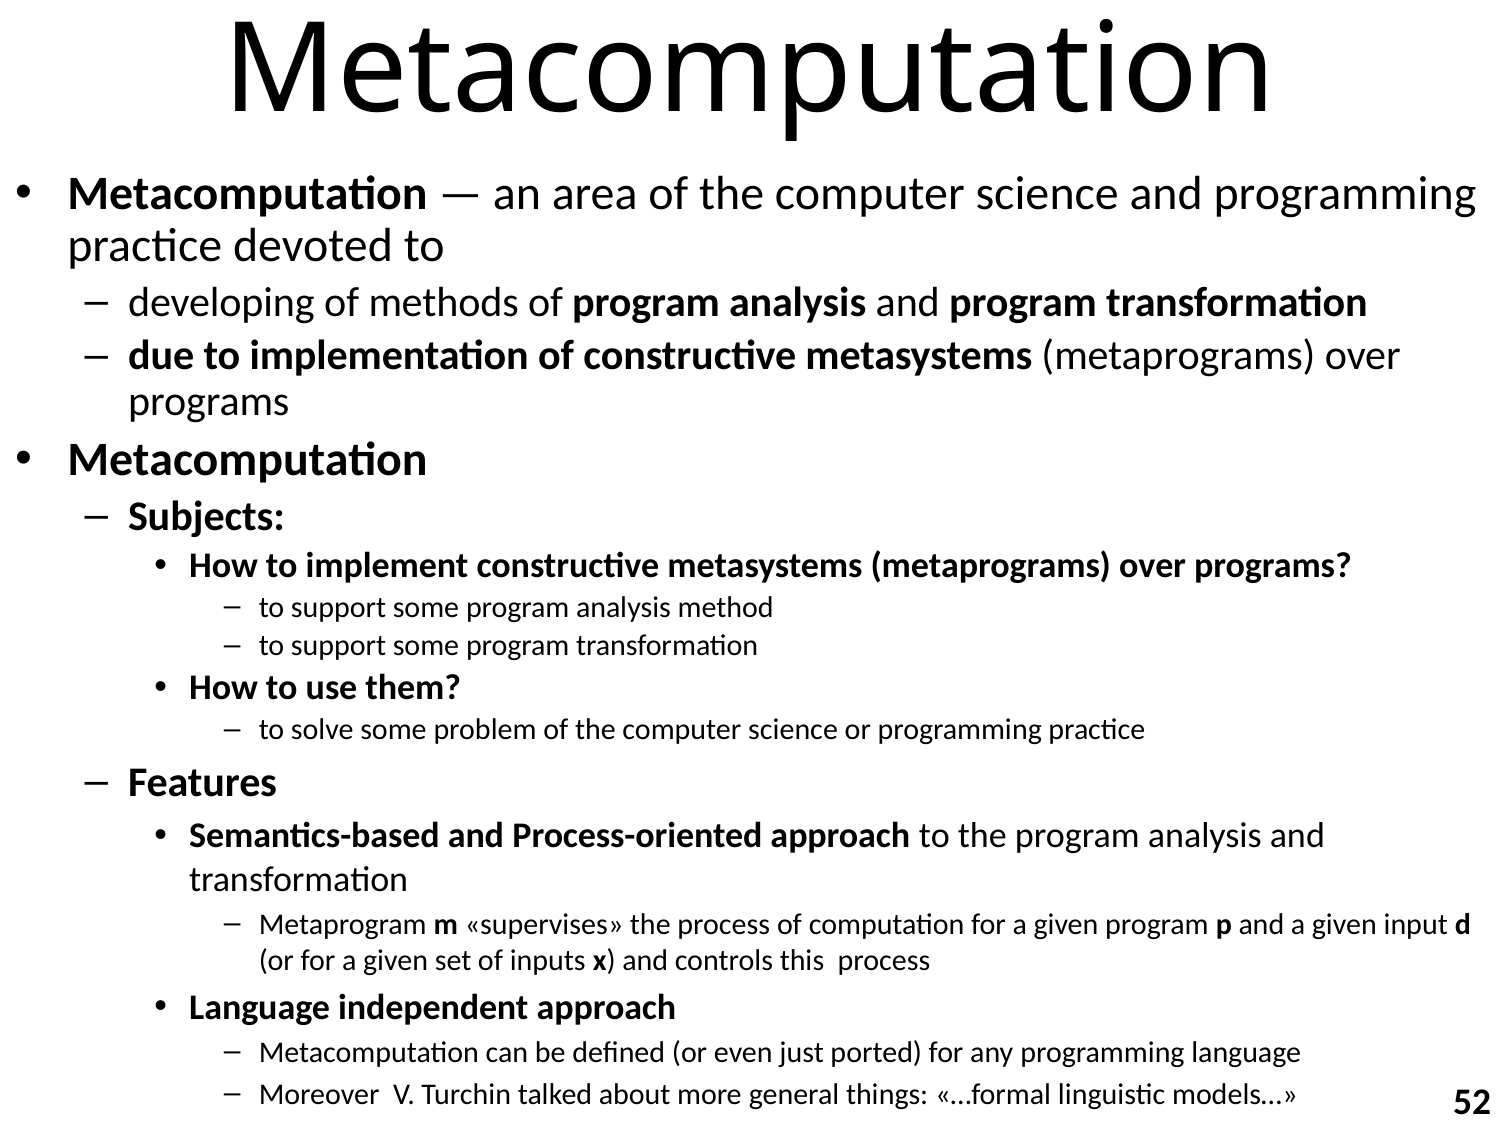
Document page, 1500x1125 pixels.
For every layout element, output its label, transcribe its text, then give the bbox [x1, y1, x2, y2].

slide_number 52 [1156, 1069, 1500, 1125]
list Metacomputation — an area of the computer science and programming practice devoted to developing of methods of program analysis and program transformation due to implementation of constructive metasystems (metaprograms) over programs Metacomputation Subjects: How to implement constructive metasystems (metaprograms) over programs? to support some program analysis method to support some program transformation How to use them? to solve some problem of the computer science or programming practice Features Semantics-based and Process-oriented approach to the program analysis and transformation Metaprogram m «supervises» the process of computation for a given program p and a given input d (or for a given set of inputs x) and controls this process Language independent approach Metacomputation can be defined (or even just ported) for any programming language Moreover V. Turchin talked about more general things: «…formal linguistic models…» [0, 160, 1500, 1125]
title Metacomputation [0, 0, 1500, 160]
